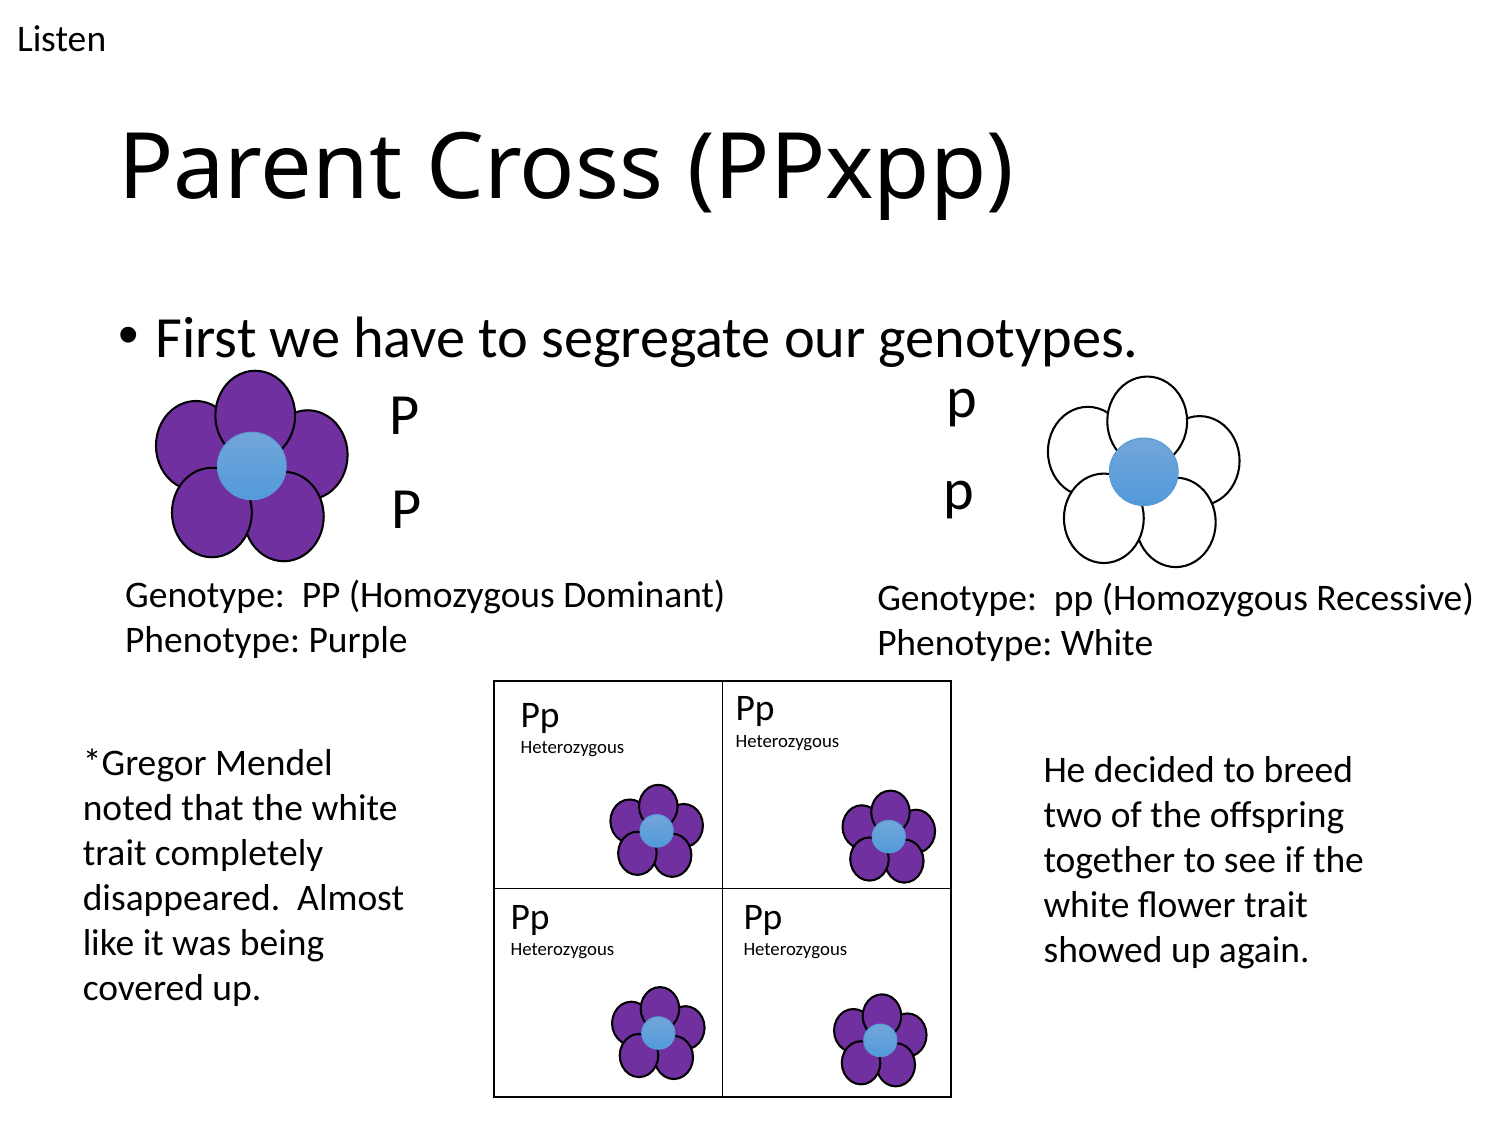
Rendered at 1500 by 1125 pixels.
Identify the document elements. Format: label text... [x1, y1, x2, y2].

text_box Pp Heterozygous [720, 675, 863, 680]
text_box Genotype: PP (Homozygous Dominant) Phenotype: Purple [110, 562, 783, 667]
list First we have to segregate our genotypes. [103, 299, 1397, 1014]
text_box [494, 680, 952, 1097]
text_box p [929, 443, 988, 529]
text_box *Gregor Mendel noted that the white trait completely disappeared. Almost like it was being covered up. [68, 730, 446, 1016]
title Parent Cross (PPxpp) [103, 59, 1397, 278]
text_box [612, 987, 705, 1080]
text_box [610, 784, 703, 877]
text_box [834, 994, 927, 1087]
text_box P [376, 462, 435, 548]
text_box p [931, 351, 990, 436]
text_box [1047, 376, 1240, 567]
text_box Listen [2, 6, 280, 67]
text_box P [374, 369, 433, 454]
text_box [155, 370, 348, 562]
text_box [842, 790, 936, 883]
text_box Genotype: pp (Homozygous Recessive) Phenotype: White [862, 565, 1500, 671]
text_box He decided to breed two of the offspring together to see if the white flower trait showed up again. [1028, 737, 1407, 978]
